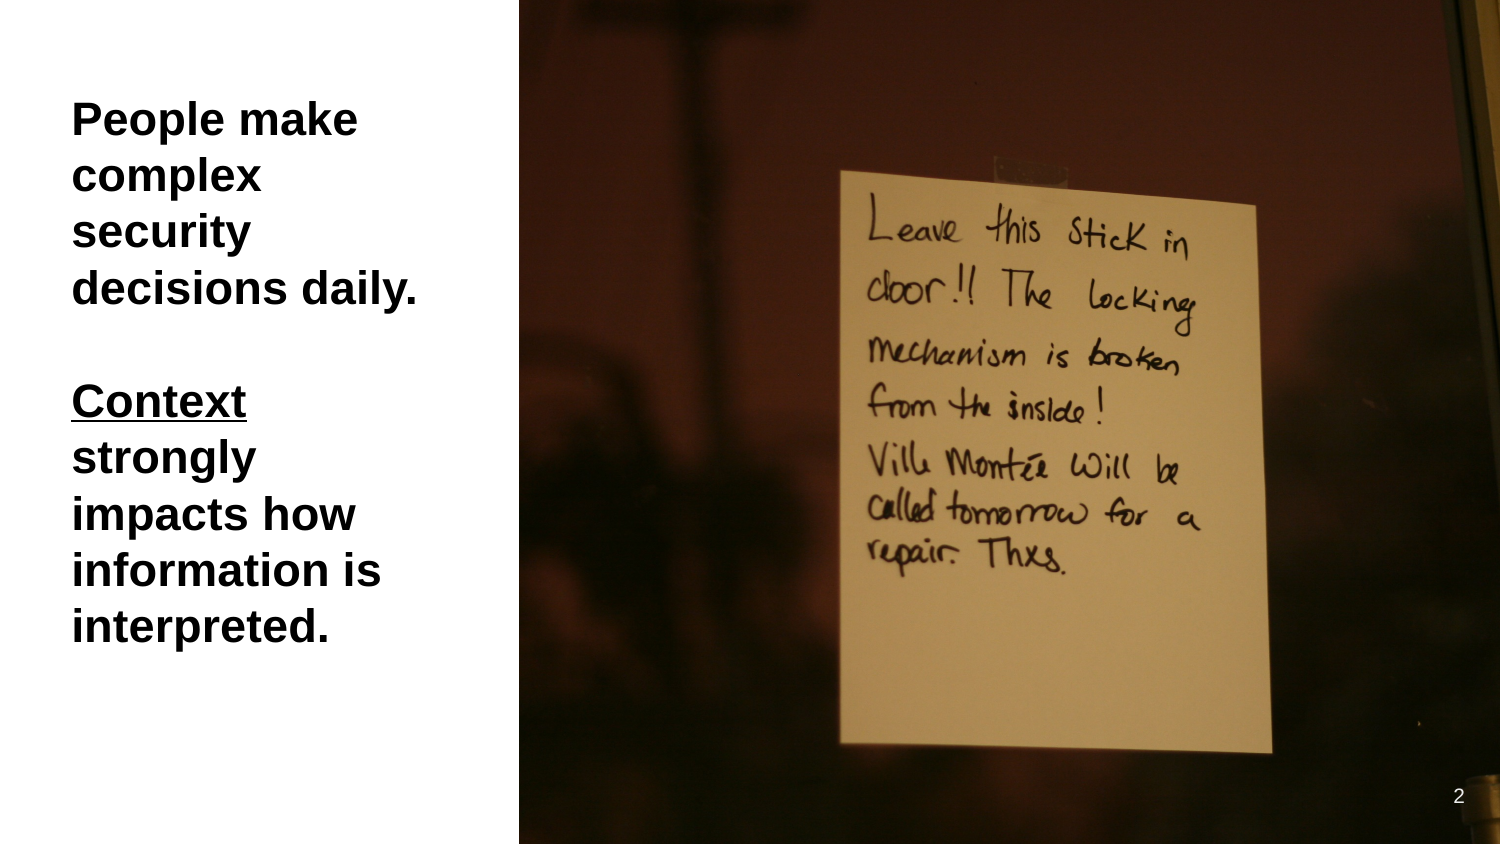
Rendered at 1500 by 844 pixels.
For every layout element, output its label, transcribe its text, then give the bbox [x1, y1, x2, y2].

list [518, 0, 1500, 844]
title People make complex security decisions daily. Context strongly impacts how information is interpreted. [56, 73, 451, 761]
